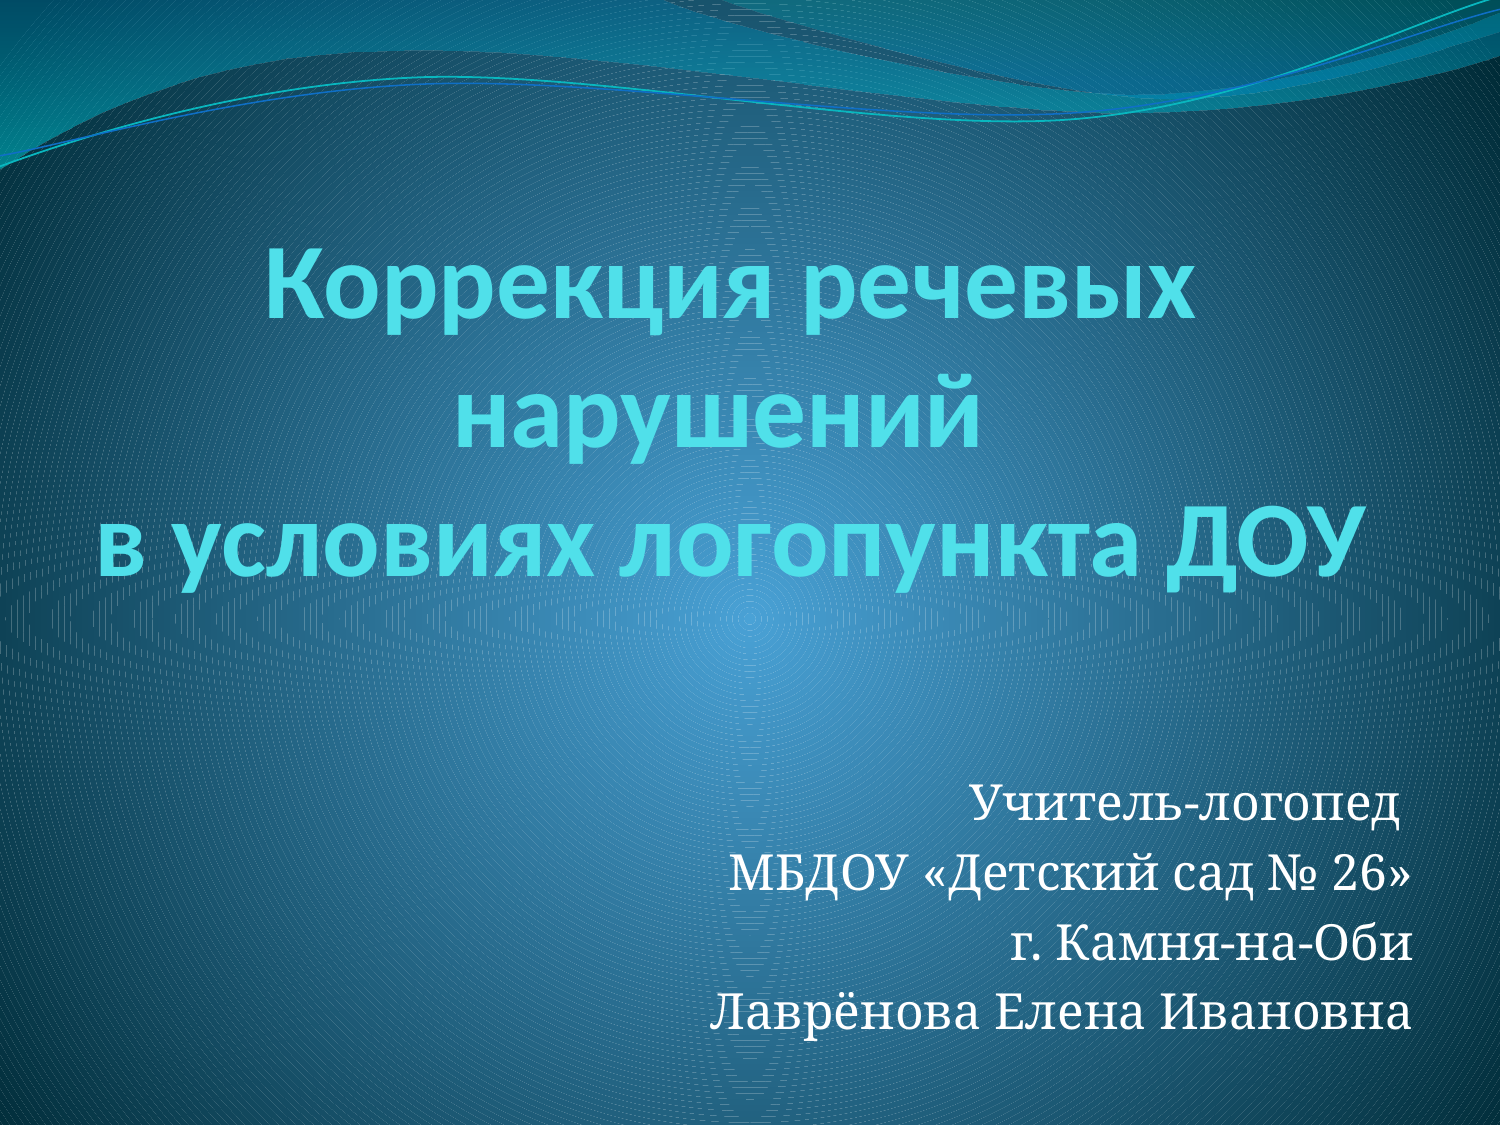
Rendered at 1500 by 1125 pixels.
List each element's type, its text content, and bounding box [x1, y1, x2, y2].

subtitle Учитель-логопед МБДОУ «Детский сад № 26» г. Камня-на-Оби Лаврёнова Елена Ивановна [690, 763, 1425, 1051]
title Коррекция речевых нарушений в условиях логопункта ДОУ [88, 113, 1377, 598]
